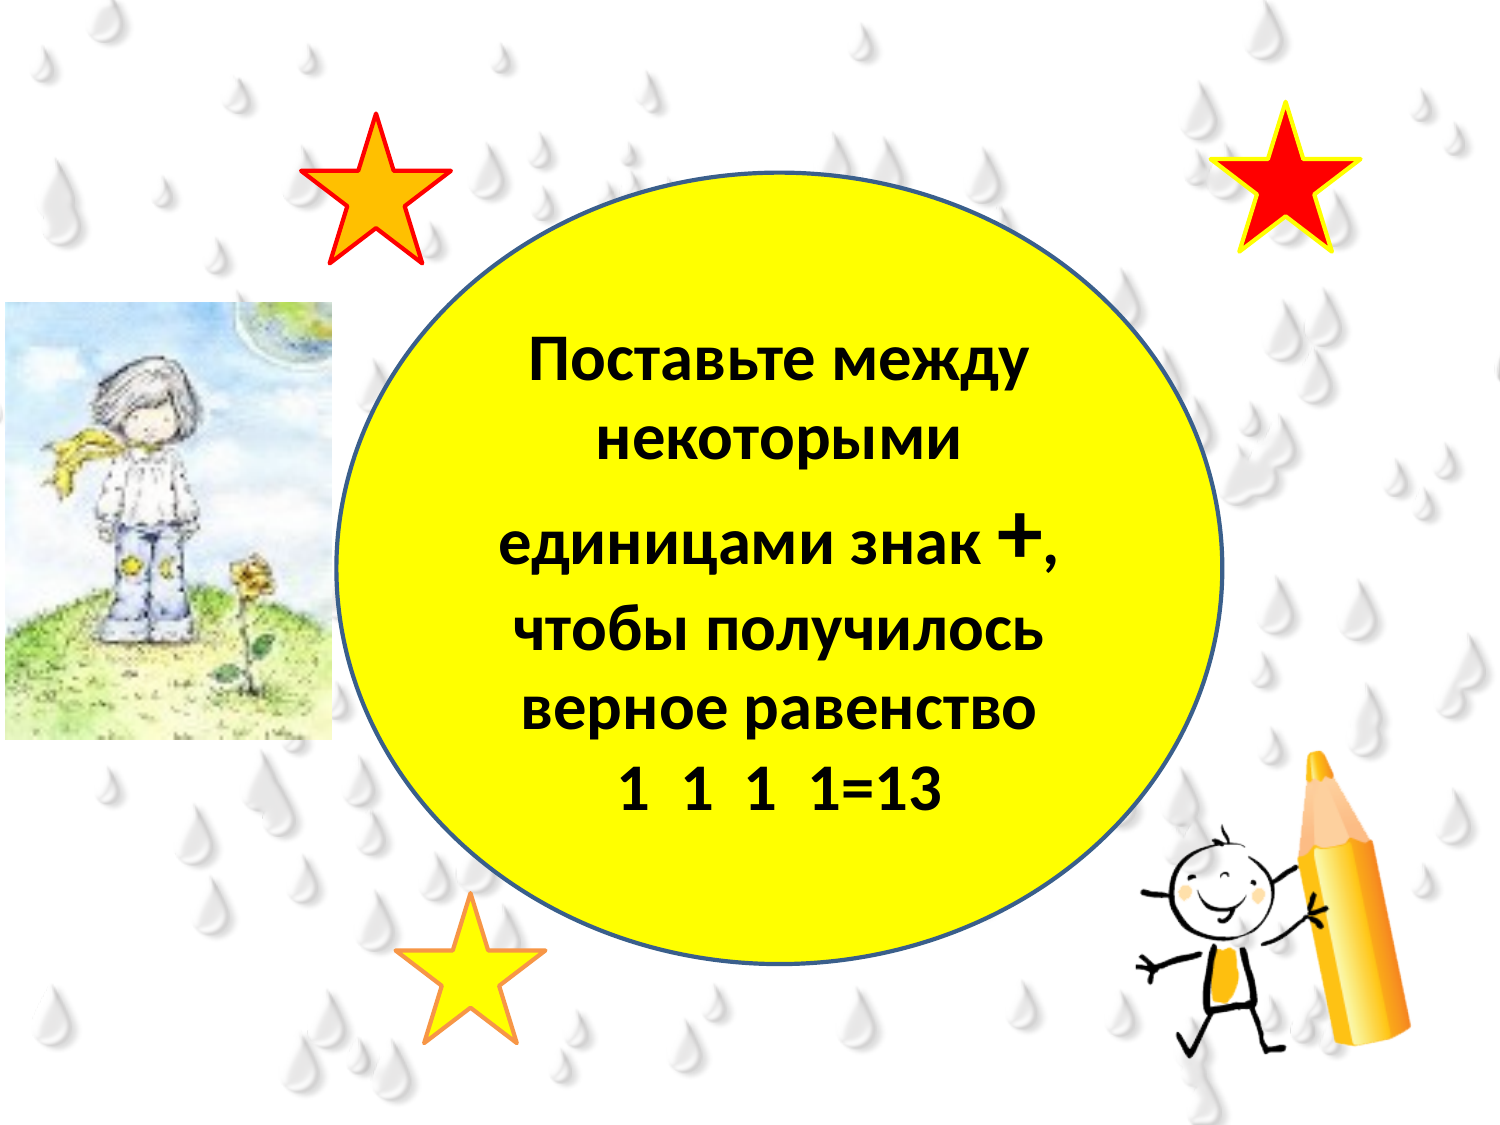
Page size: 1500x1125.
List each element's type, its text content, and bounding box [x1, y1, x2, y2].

picture [0, 0, 1500, 1125]
text_box [393, 891, 548, 1045]
text_box Поставьте между некоторыми единицами знак +, чтобы получилось верное равенство 1 1 1 1=13 [337, 170, 1225, 967]
text_box [1208, 99, 1363, 254]
text_box [299, 111, 453, 266]
